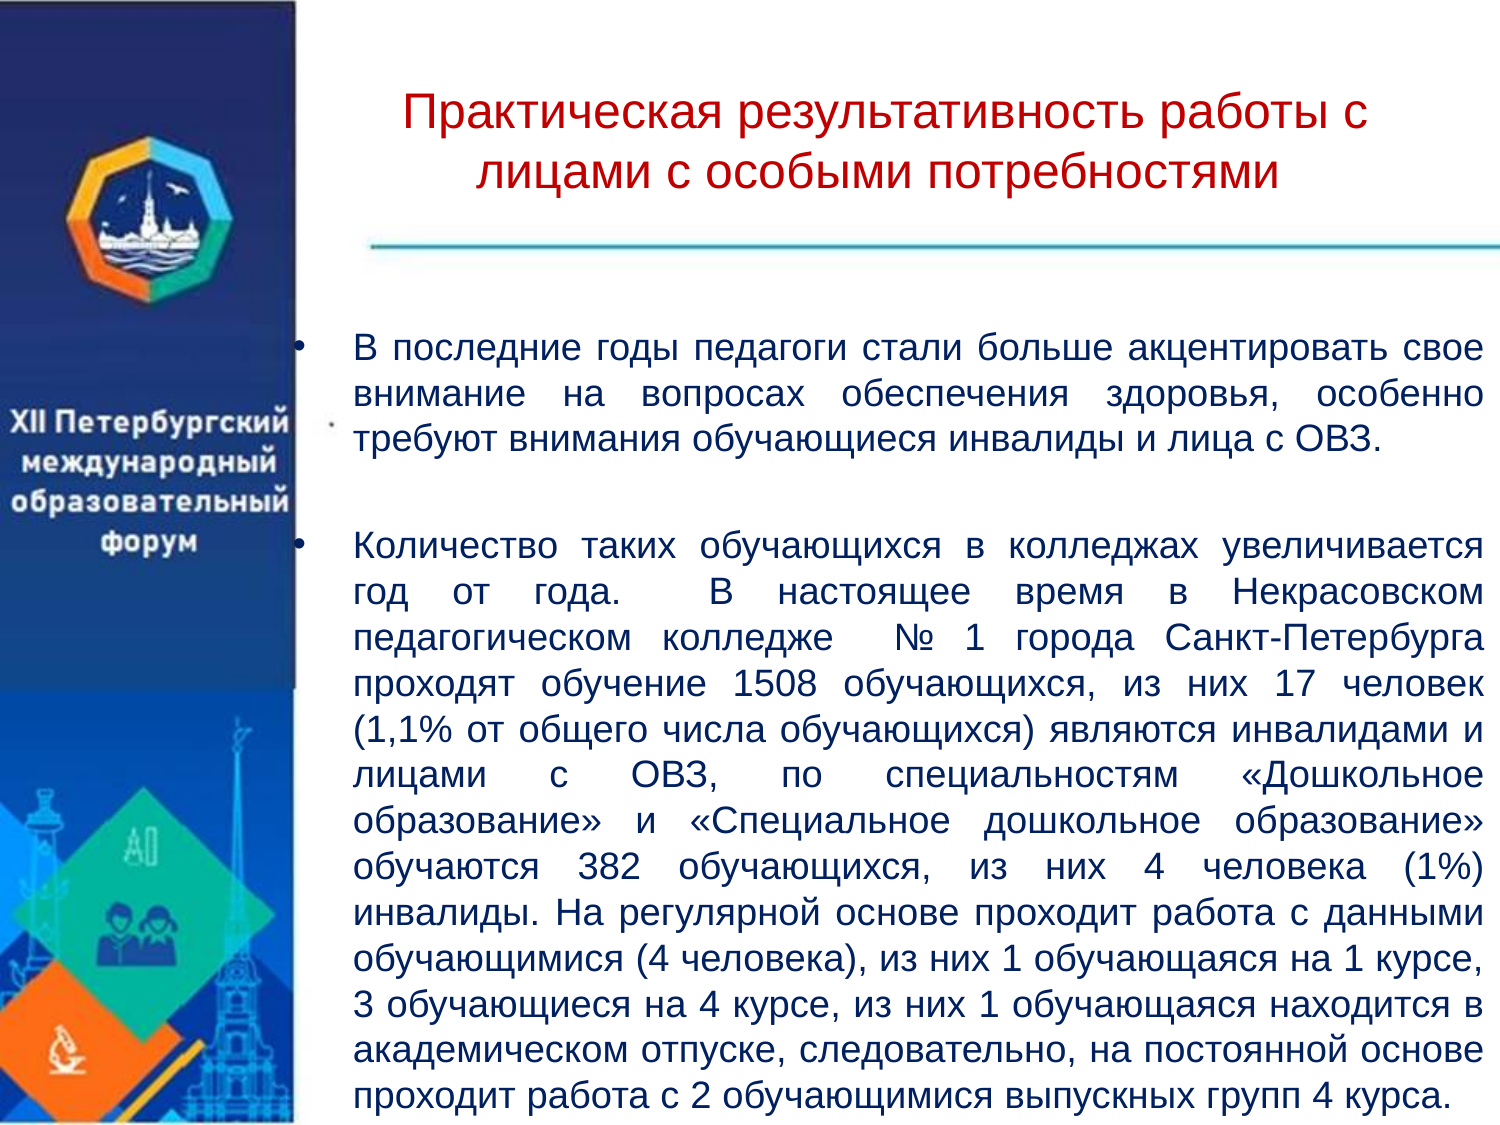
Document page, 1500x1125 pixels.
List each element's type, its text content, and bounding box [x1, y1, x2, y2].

title Практическая результативность работы с лицами с особыми потребностями [312, 45, 1459, 233]
list В последние годы педагоги стали больше акцентировать свое внимание на вопросах обеспечения здоровья, особенно требуют внимания обучающиеся инвалиды и лица с ОВЗ. Количество таких обучающихся в колледжах увеличивается год от года. В настоящее время в Некрасовском педагогическом колледже № 1 города Санкт-Петербурга проходят обучение 1508 обучающихся, из них 17 человек (1,1% от общего числа обучающихся) являются инвалидами и лицами с ОВЗ, по специальностям «Дошкольное образование» и «Специальное дошкольное образование» обучаются 382 обучающихся, из них 4 человека (1%) инвалиды. На регулярной основе проходит работа с данными обучающимися (4 человека), из них 1 обучающаяся на 1 курсе, 3 обучающиеся на 4 курсе, из них 1 обучающаяся находится в академическом отпуске, следовательно, на постоянной основе проходит работа с 2 обучающимися выпускных групп 4 курса. [277, 314, 1500, 1125]
picture [0, 0, 1500, 1125]
